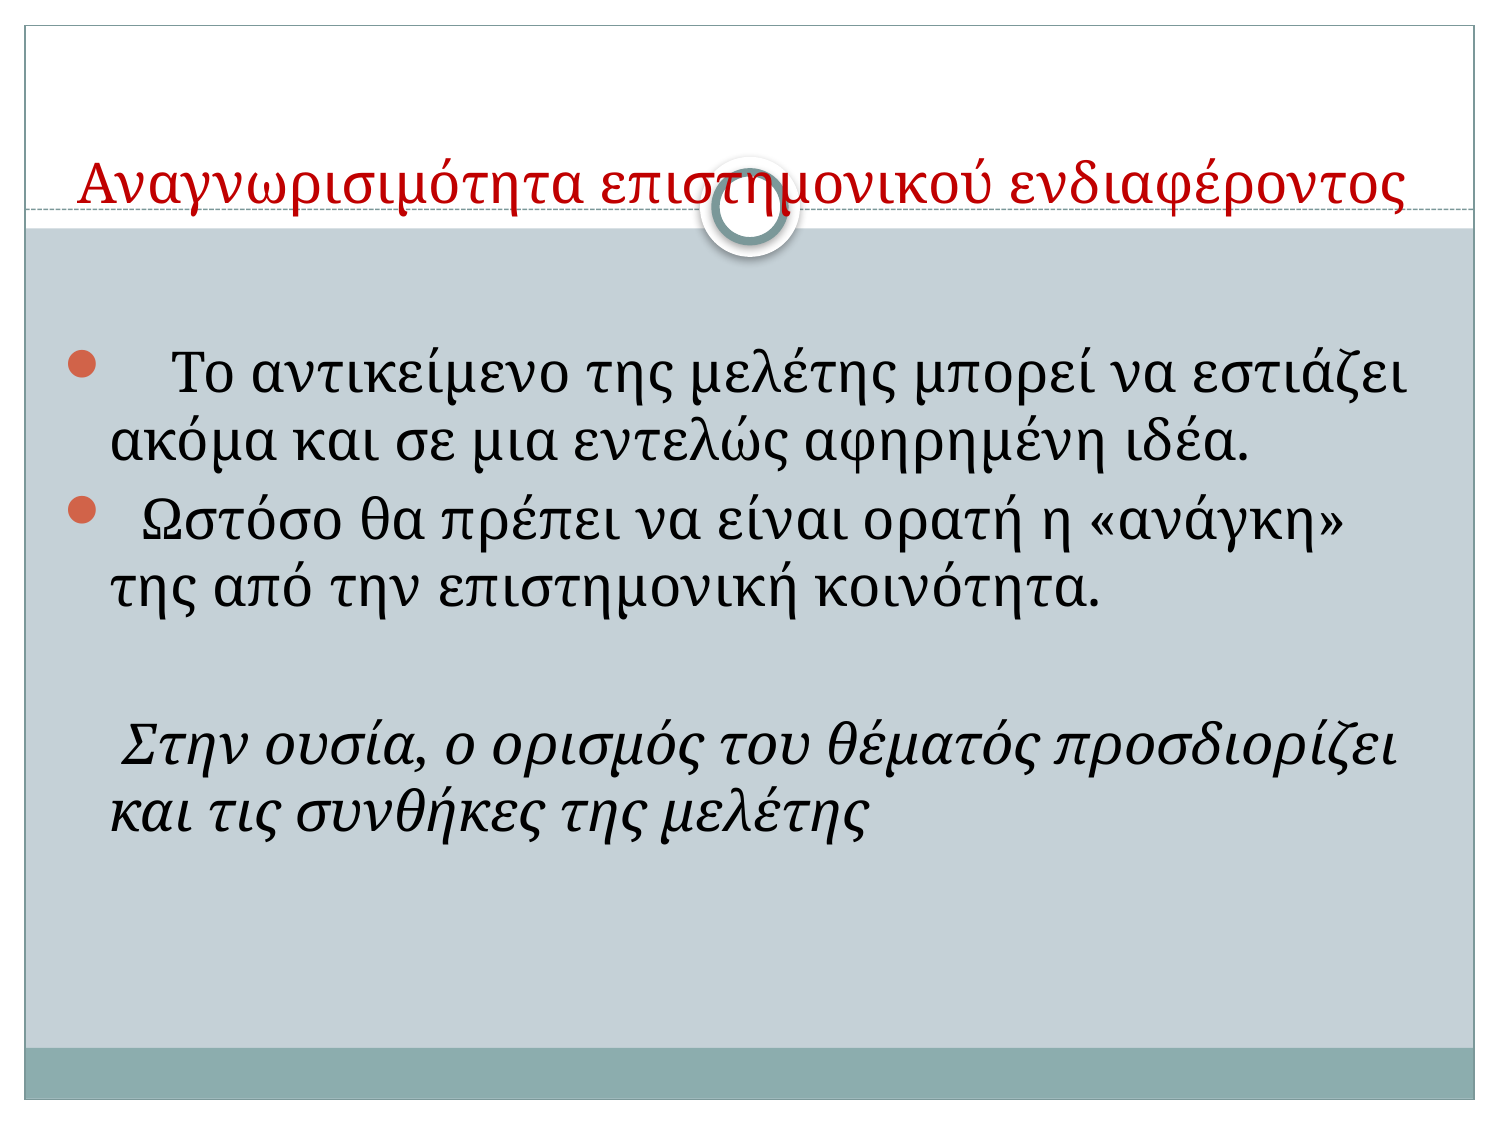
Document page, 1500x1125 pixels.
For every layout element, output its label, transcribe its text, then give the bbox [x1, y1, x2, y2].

list Το αντικείμενο της μελέτης μπορεί να εστιάζει ακόμα και σε μια εντελώς αφηρημένη ιδέα. Ωστόσο θα πρέπει να είναι ορατή η «ανάγκη» της από την επιστημονική κοινότητα. Στην ουσία, ο ορισμός του θέματός προσδιορίζει και τις συνθήκες της μελέτης [49, 250, 1445, 1001]
title Αναγνωρισιμότητα επιστημονικού ενδιαφέροντος [49, 37, 1450, 223]
